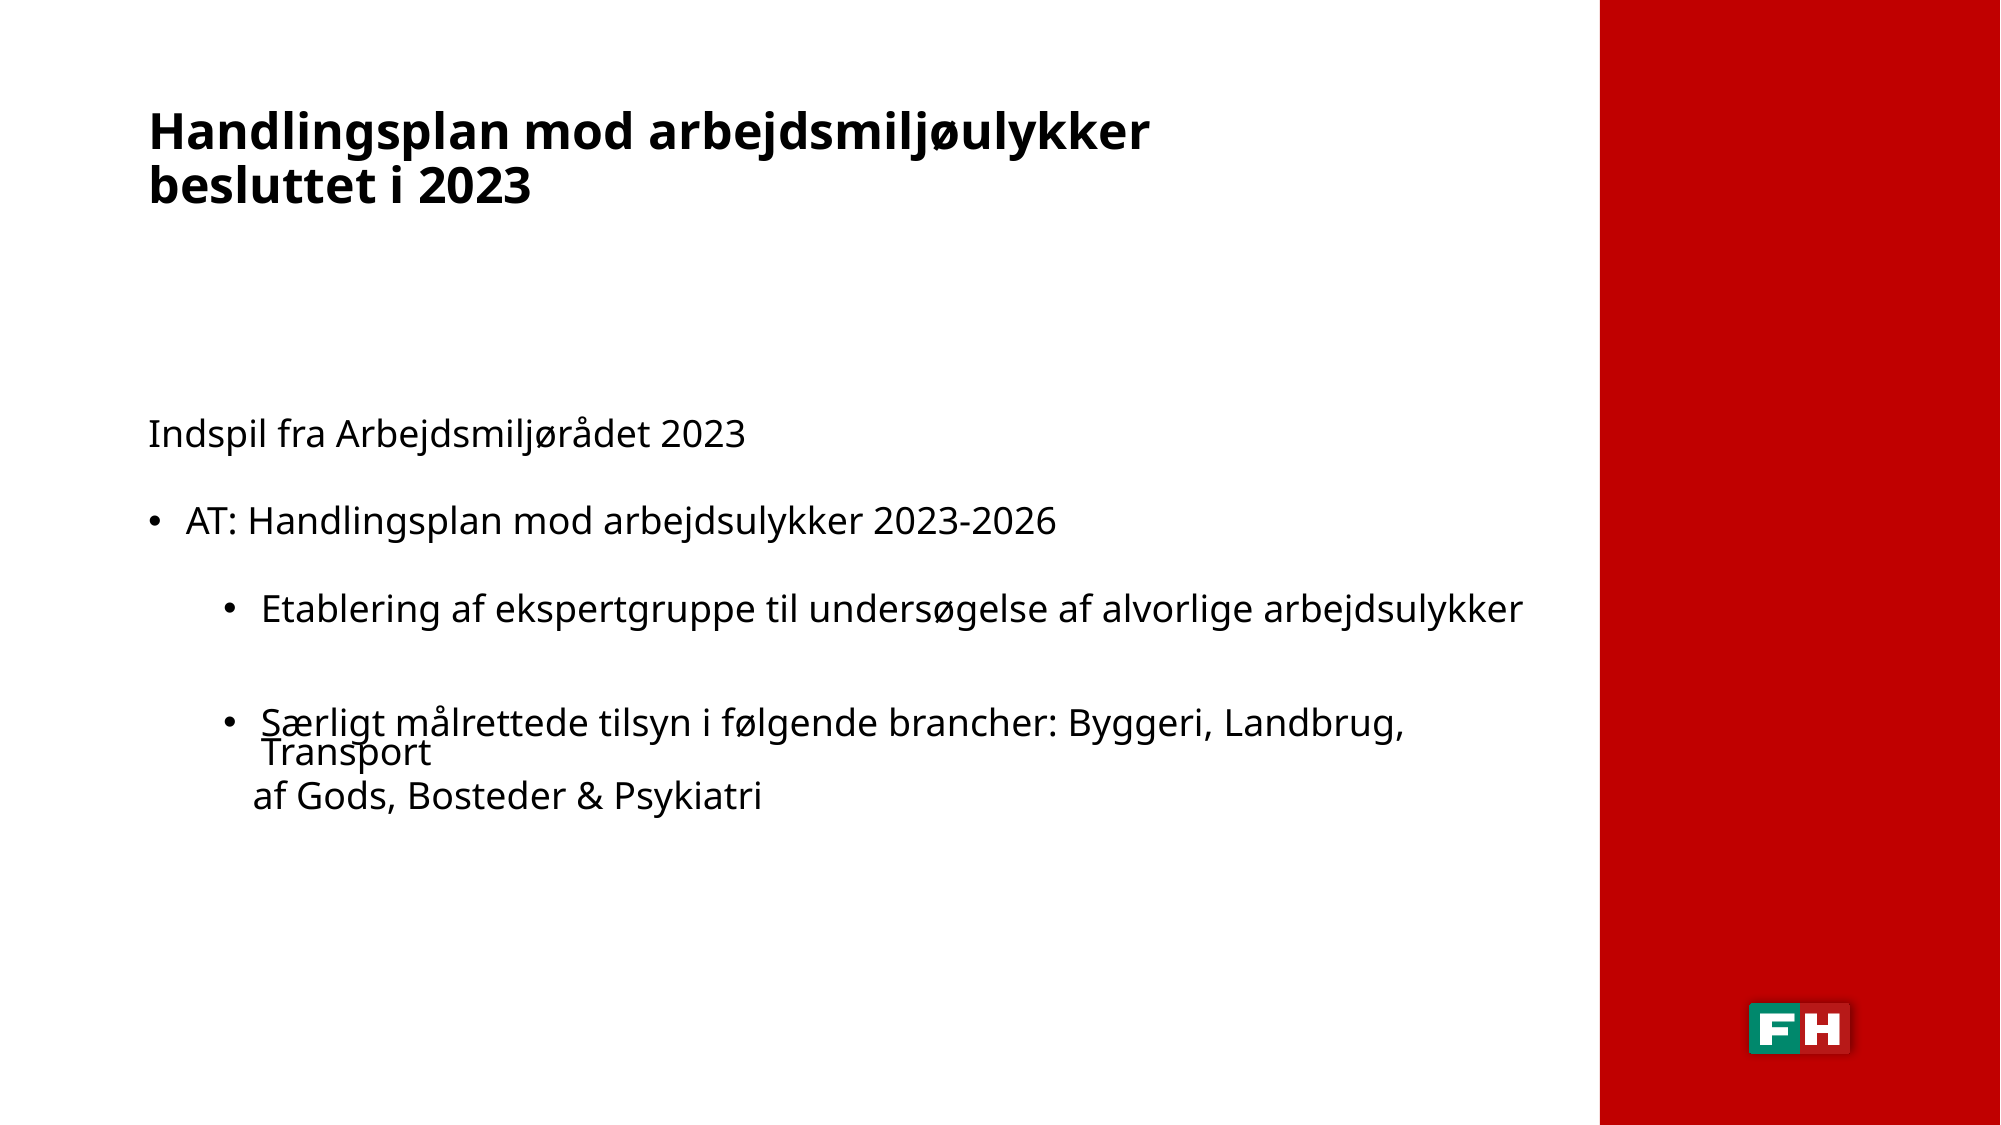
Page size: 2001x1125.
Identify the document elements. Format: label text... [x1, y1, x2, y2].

picture [1749, 1003, 1850, 1054]
list Indspil fra Arbejdsmiljørådet 2023 AT: Handlingsplan mod arbejdsulykker 2023-2026 Etablering af ekspertgruppe til undersøgelse af alvorlige arbejdsulykker Særligt målrettede tilsyn i følgende brancher: Byggeri, Landbrug, Transport af Gods, Bosteder & Psykiatri [133, 374, 1574, 1029]
title Handlingsplan mod arbejdsmiljøulykker besluttet i 2023 [133, 84, 1572, 282]
